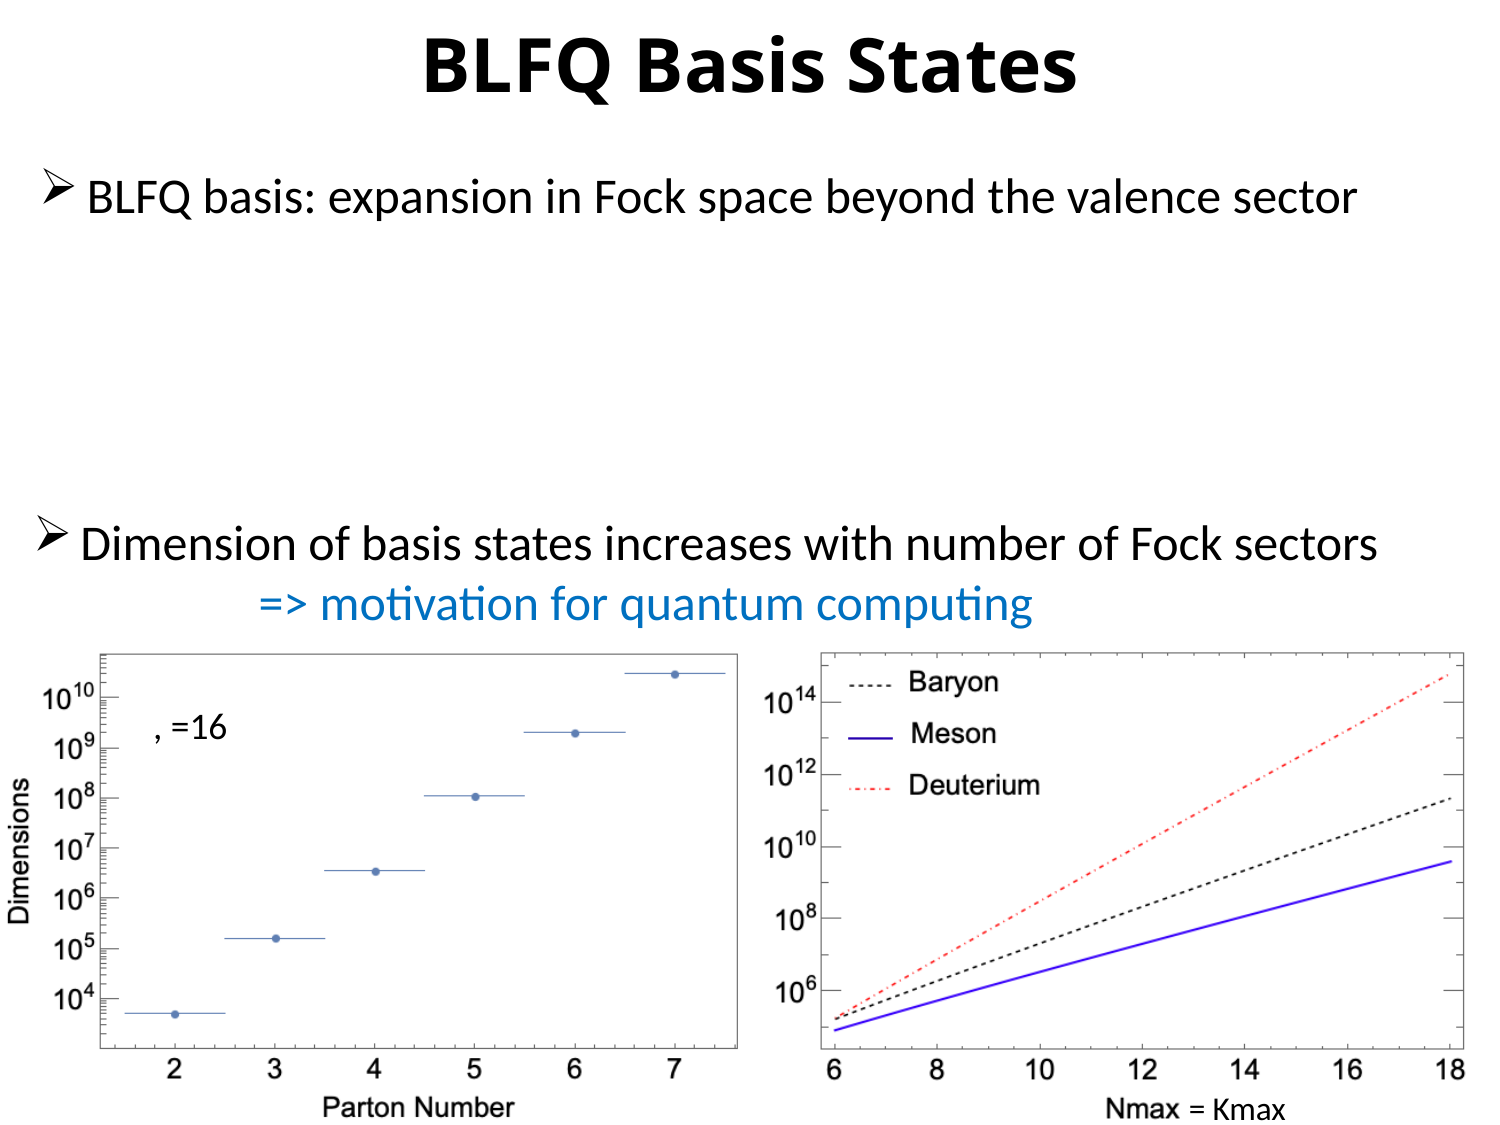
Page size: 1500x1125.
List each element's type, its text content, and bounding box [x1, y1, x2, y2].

text_box BLFQ basis: expansion in Fock space beyond the valence sector [25, 155, 1374, 231]
title BLFQ Basis States [0, 0, 1500, 130]
text_box Dimension of basis states increases with number of Fock sectors => motivation for quantum computing [18, 502, 1426, 638]
picture [0, 626, 1478, 1125]
